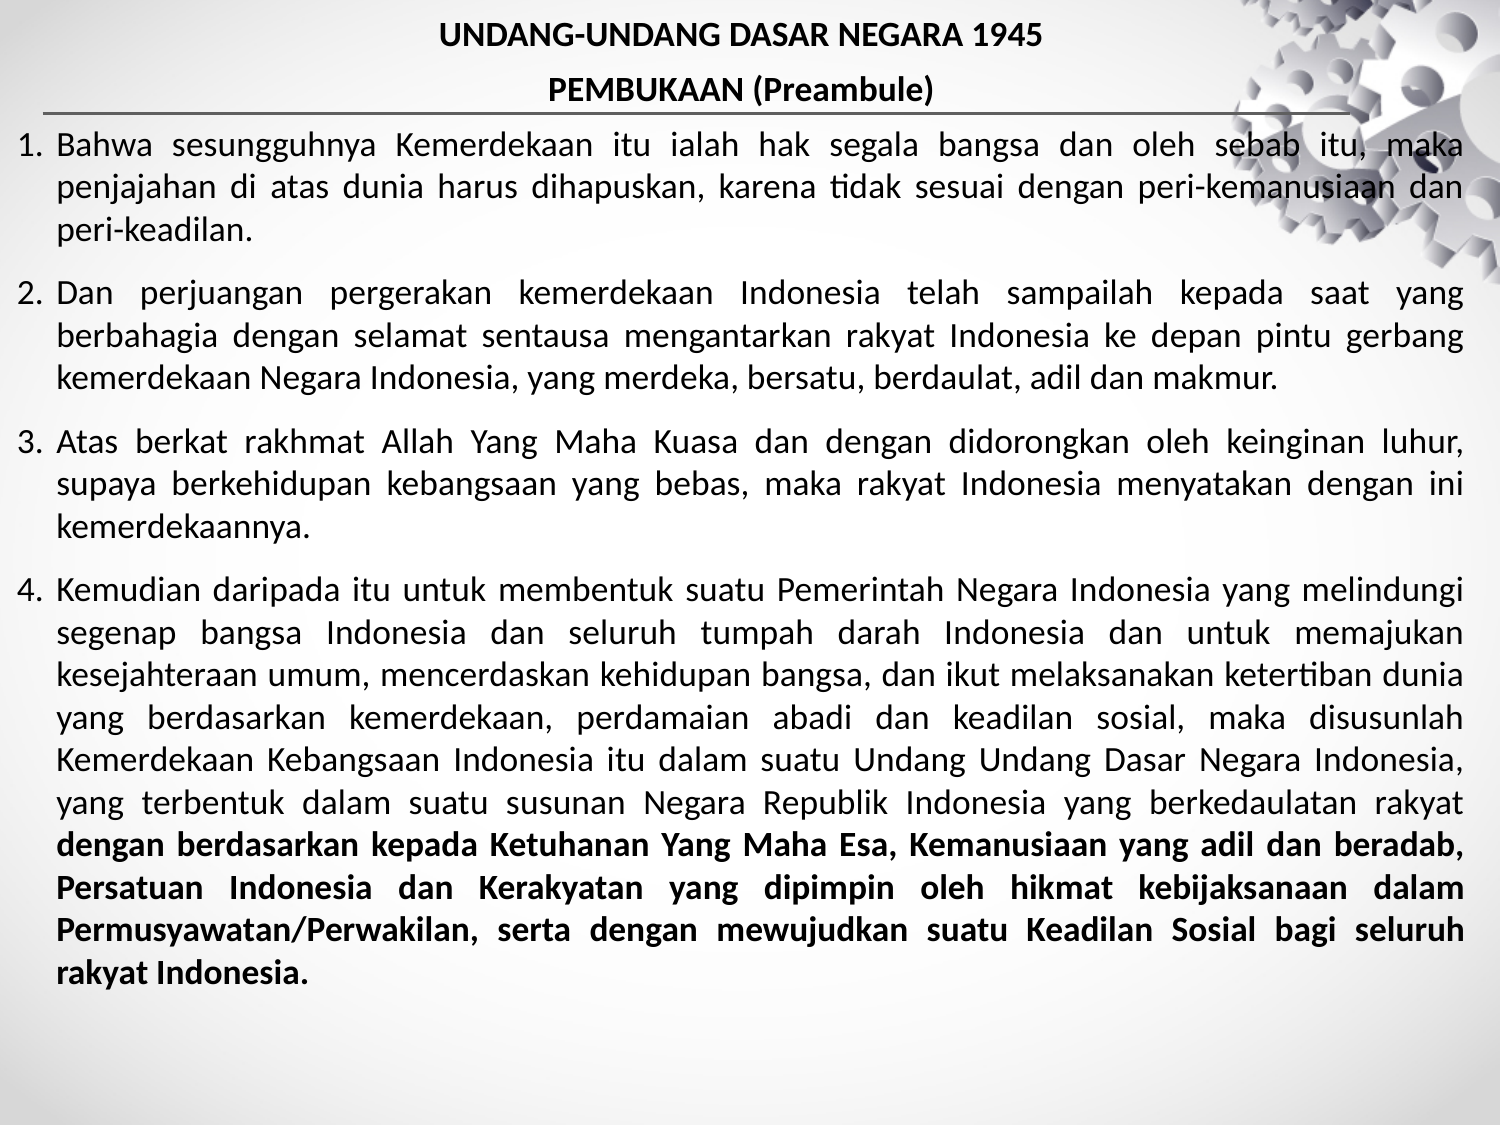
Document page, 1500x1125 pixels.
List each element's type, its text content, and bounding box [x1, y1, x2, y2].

picture [0, 0, 1500, 1125]
text_box UNDANG-UNDANG DASAR NEGARA 1945 PEMBUKAAN (Preambule) Bahwa sesungguhnya Kemerdekaan itu ialah hak segala bangsa dan oleh sebab itu, maka penjajahan di atas dunia harus dihapuskan, karena tidak sesuai dengan peri-kemanusiaan dan peri-keadilan. Dan perjuangan pergerakan kemerdekaan Indonesia telah sampailah kepada saat yang berbahagia dengan selamat sentausa mengantarkan rakyat Indonesia ke depan pintu gerbang kemerdekaan Negara Indonesia, yang merdeka, bersatu, berdaulat, adil dan makmur. Atas berkat rakhmat Allah Yang Maha Kuasa dan dengan didorongkan oleh keinginan luhur, supaya berkehidupan kebangsaan yang bebas, maka rakyat Indonesia menyatakan dengan ini kemerdekaannya. Kemudian daripada itu untuk membentuk suatu Pemerintah Negara Indonesia yang melindungi segenap bangsa Indonesia dan seluruh tumpah darah Indonesia dan untuk memajukan kesejahteraan umum, mencerdaskan kehidupan bangsa, dan ikut melaksanakan ketertiban dunia yang berdasarkan kemerdekaan, perdamaian abadi dan keadilan sosial, maka disusunlah Kemerdekaan Kebangsaan Indonesia itu dalam suatu Undang Undang Dasar Negara Indonesia, yang terbentuk dalam suatu susunan Negara Republik Indonesia yang berkedaulatan rakyat dengan berdasarkan kepada Ketuhanan Yang Maha Esa, Kemanusiaan yang adil dan beradab, Persatuan Indonesia dan Kerakyatan yang dipimpin oleh hikmat kebijaksanaan dalam Permusyawatan/Perwakilan, serta dengan mewujudkan suatu Keadilan Sosial bagi seluruh rakyat Indonesia. [2, 3, 1481, 999]
